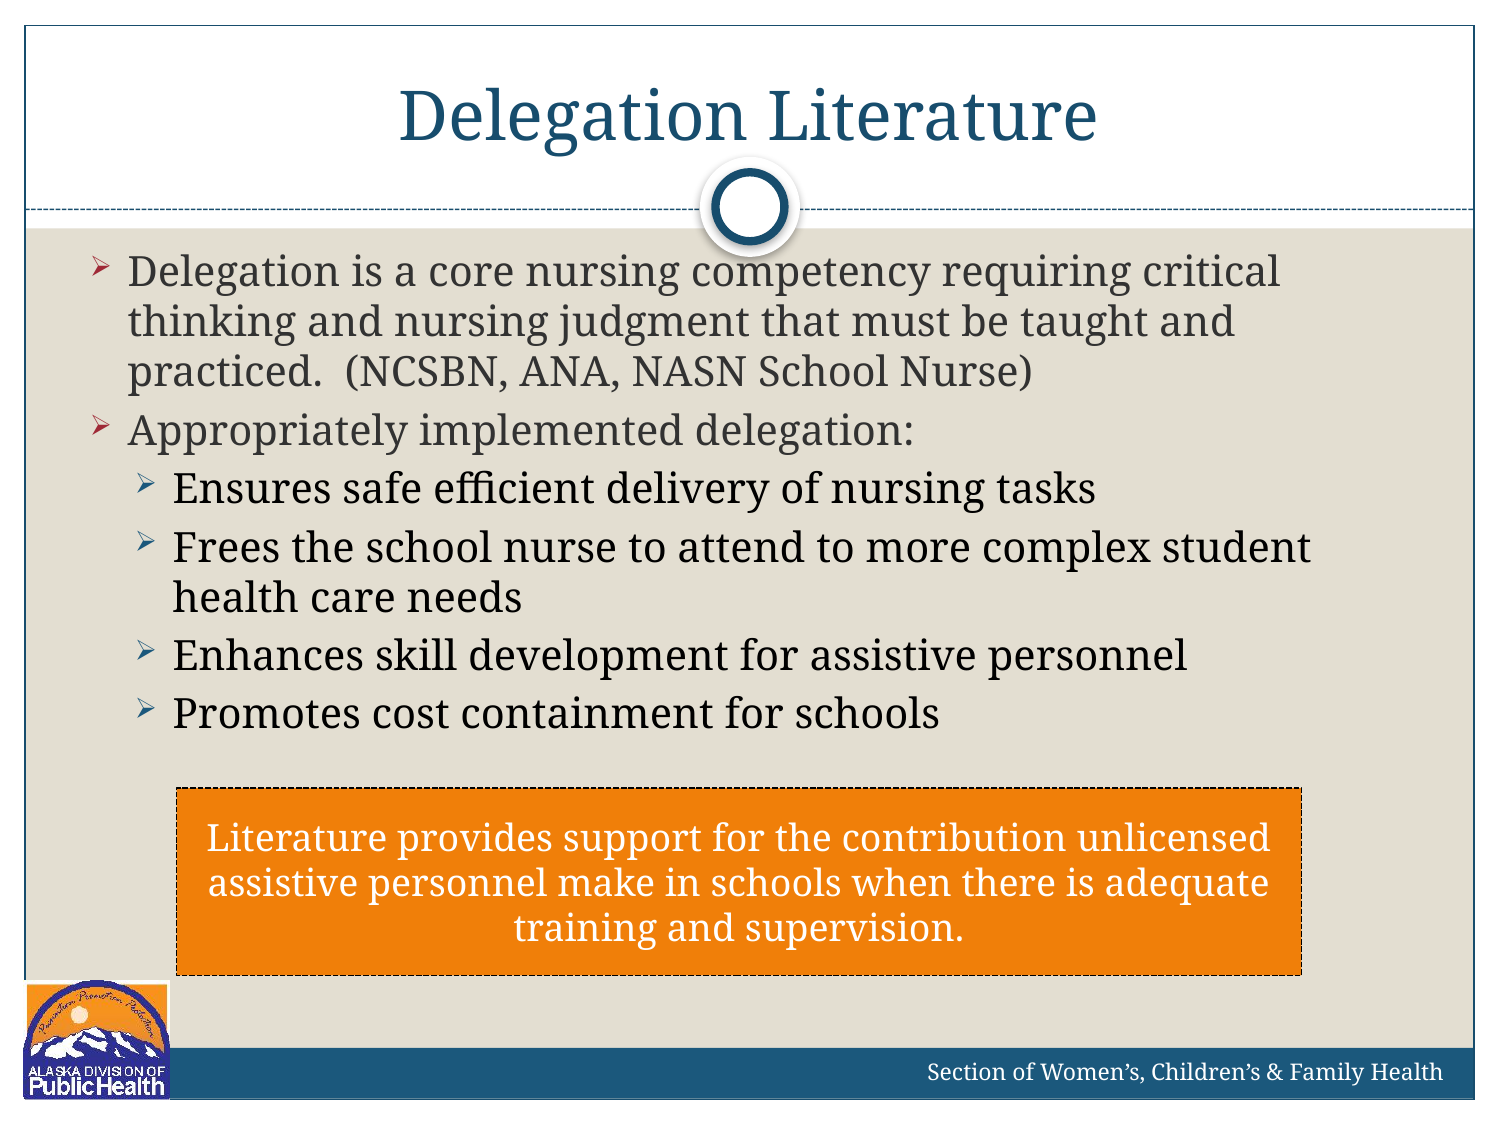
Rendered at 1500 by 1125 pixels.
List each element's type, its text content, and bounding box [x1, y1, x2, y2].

text_box Literature provides support for the contribution unlicensed assistive personnel make in schools when there is adequate training and supervision. [176, 787, 1302, 976]
picture [23, 980, 170, 1101]
text_box Section of Women’s, Children’s & Family Health [912, 1050, 1463, 1093]
title Delegation Literature [49, 37, 1450, 162]
list Delegation is a core nursing competency requiring critical thinking and nursing judgment that must be taught and practiced. (NCSBN, ANA, NASN School Nurse) Appropriately implemented delegation: Ensures safe efficient delivery of nursing tasks Frees the school nurse to attend to more complex student health care needs Enhances skill development for assistive personnel Promotes cost containment for schools [75, 237, 1425, 1024]
